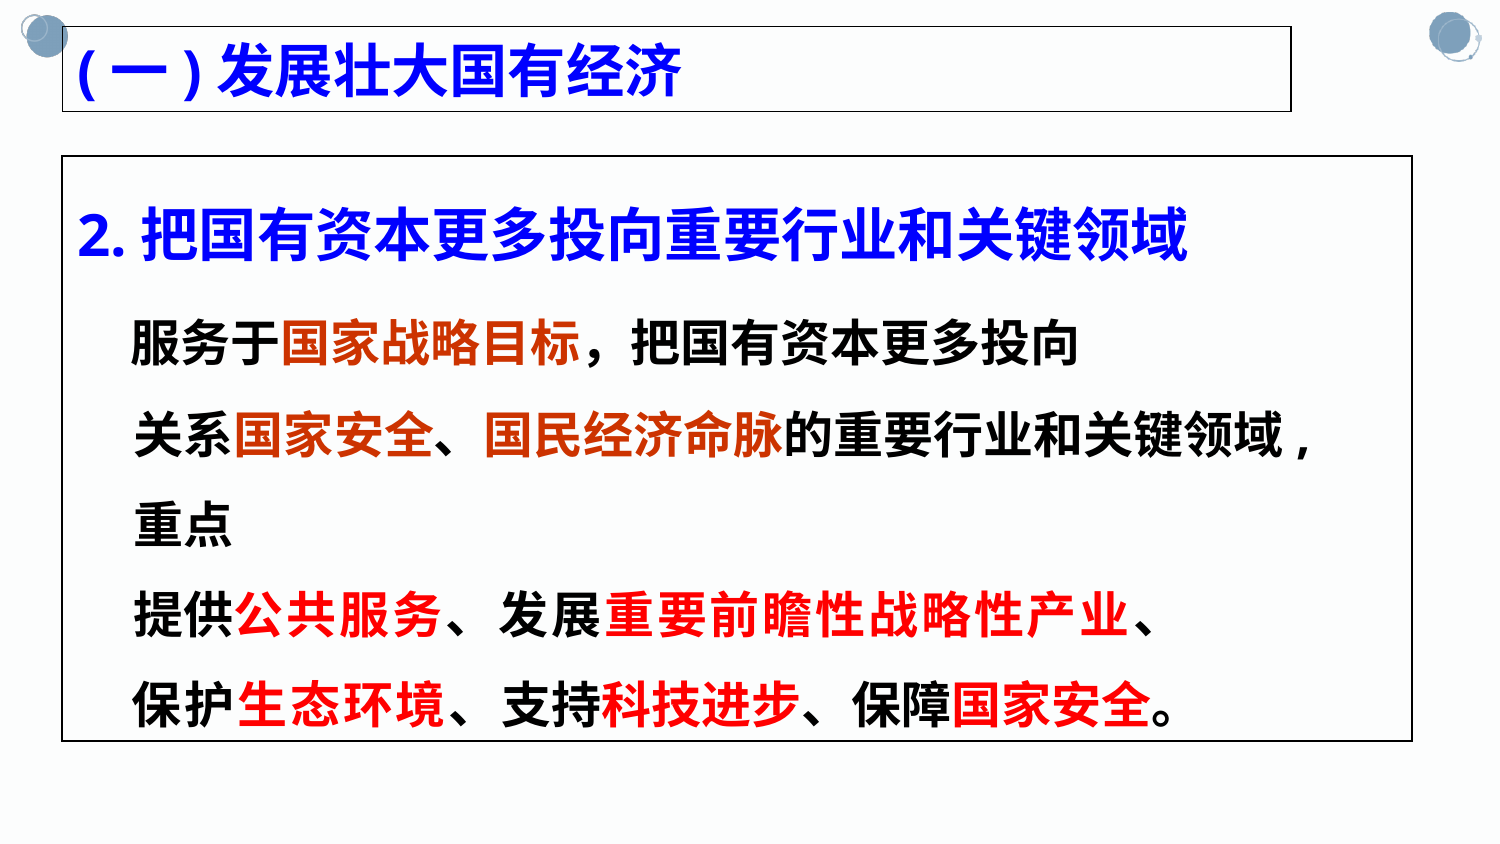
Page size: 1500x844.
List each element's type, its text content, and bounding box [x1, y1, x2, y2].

picture [0, 0, 89, 73]
text_box 2.把国有资本更多投向重要行业和关键领域 服务于国家战略目标，把国有资本更多投向 关系国家安全、国民经济命脉的重要行业和关键领域, 重点 提供公共服务、发展重要前瞻性战略性产业、 保护生态环境、支持科技进步、保障国家安全。 [62, 156, 1412, 741]
text_box (一)发展壮大国有经济 [62, 26, 1291, 112]
picture [1411, 0, 1500, 73]
